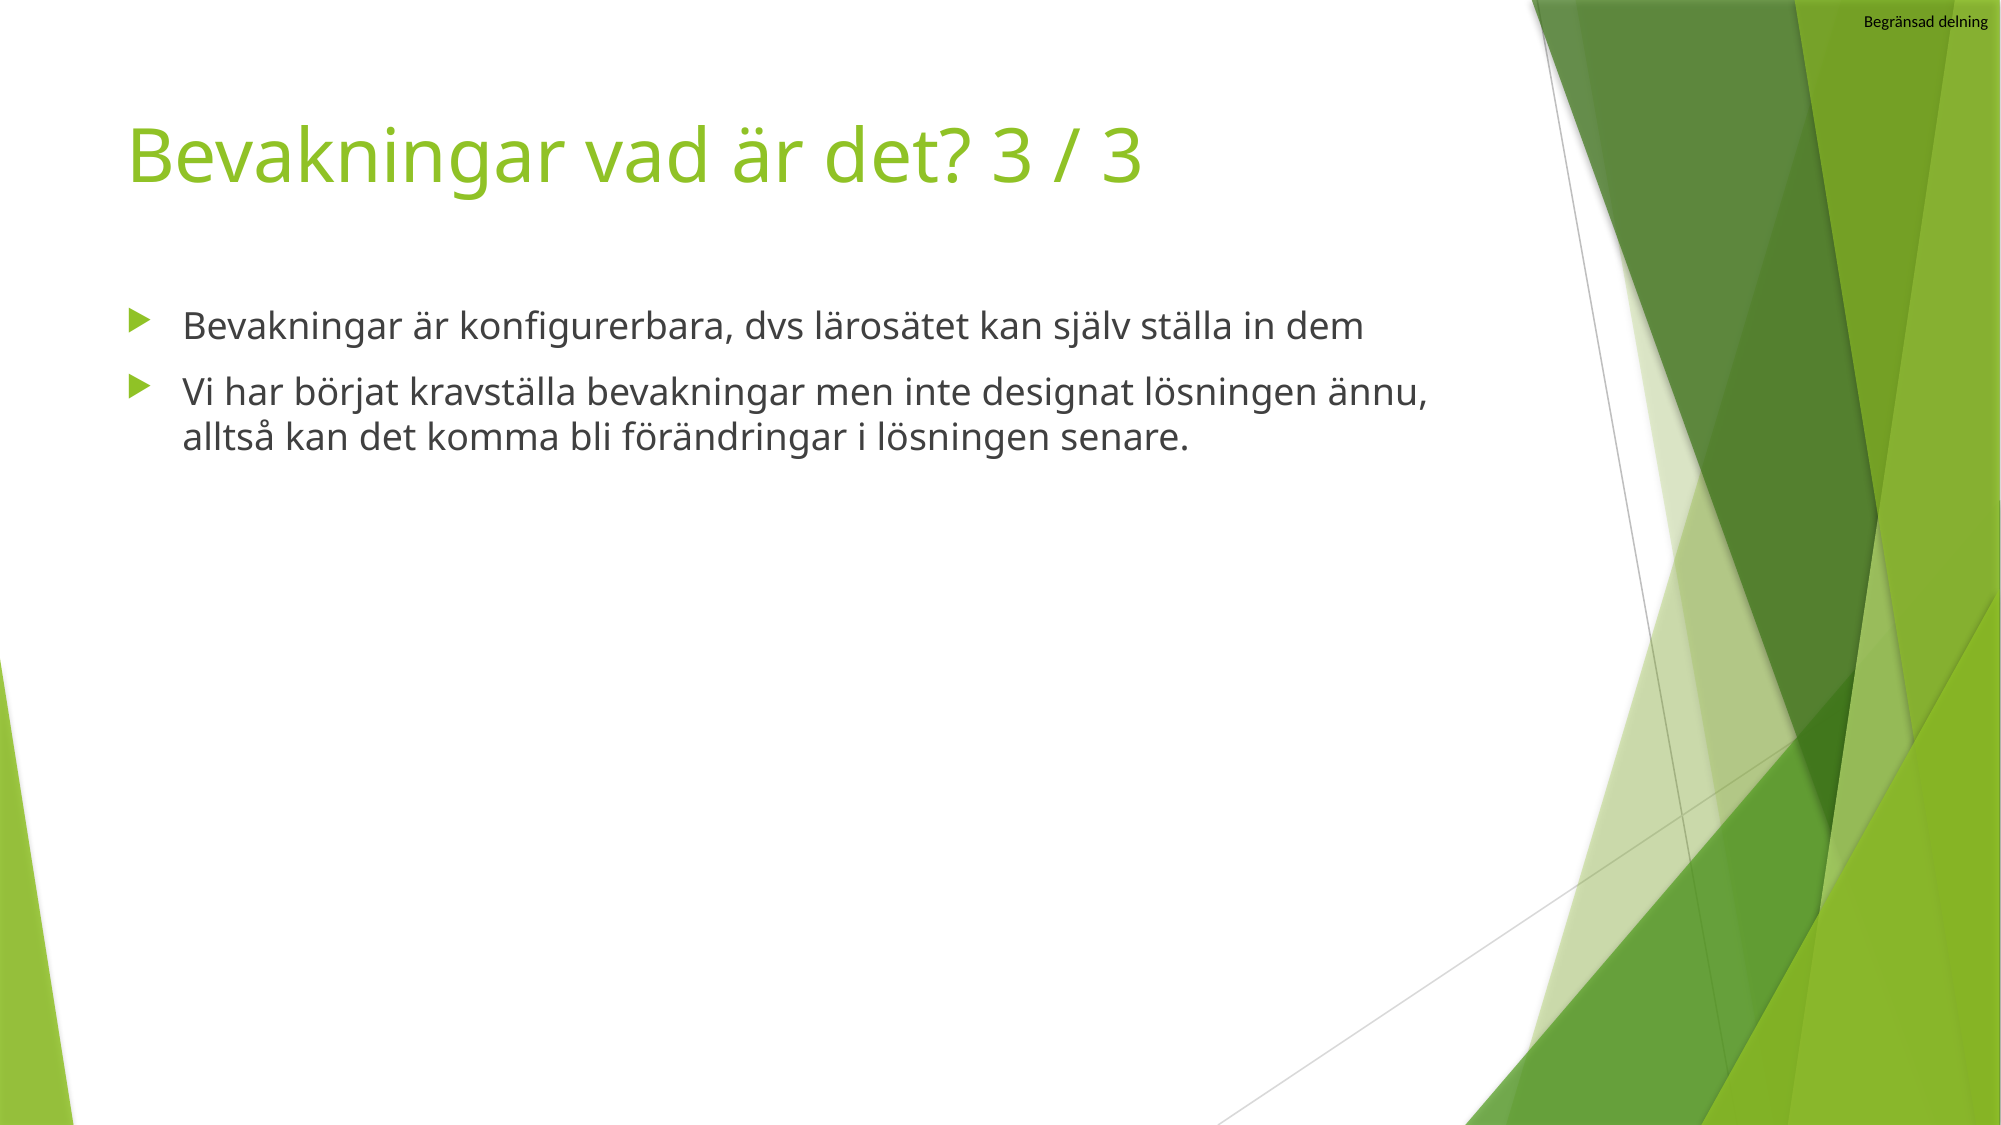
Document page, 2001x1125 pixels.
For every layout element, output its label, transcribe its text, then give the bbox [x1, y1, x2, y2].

list Bevakningar är konfigurerbara, dvs lärosätet kan själv ställa in dem Vi har börjat kravställa bevakningar men inte designat lösningen ännu, alltså kan det komma bli förändringar i lösningen senare. [111, 294, 1522, 932]
title Bevakningar vad är det? 3 / 3 [111, 99, 1522, 294]
